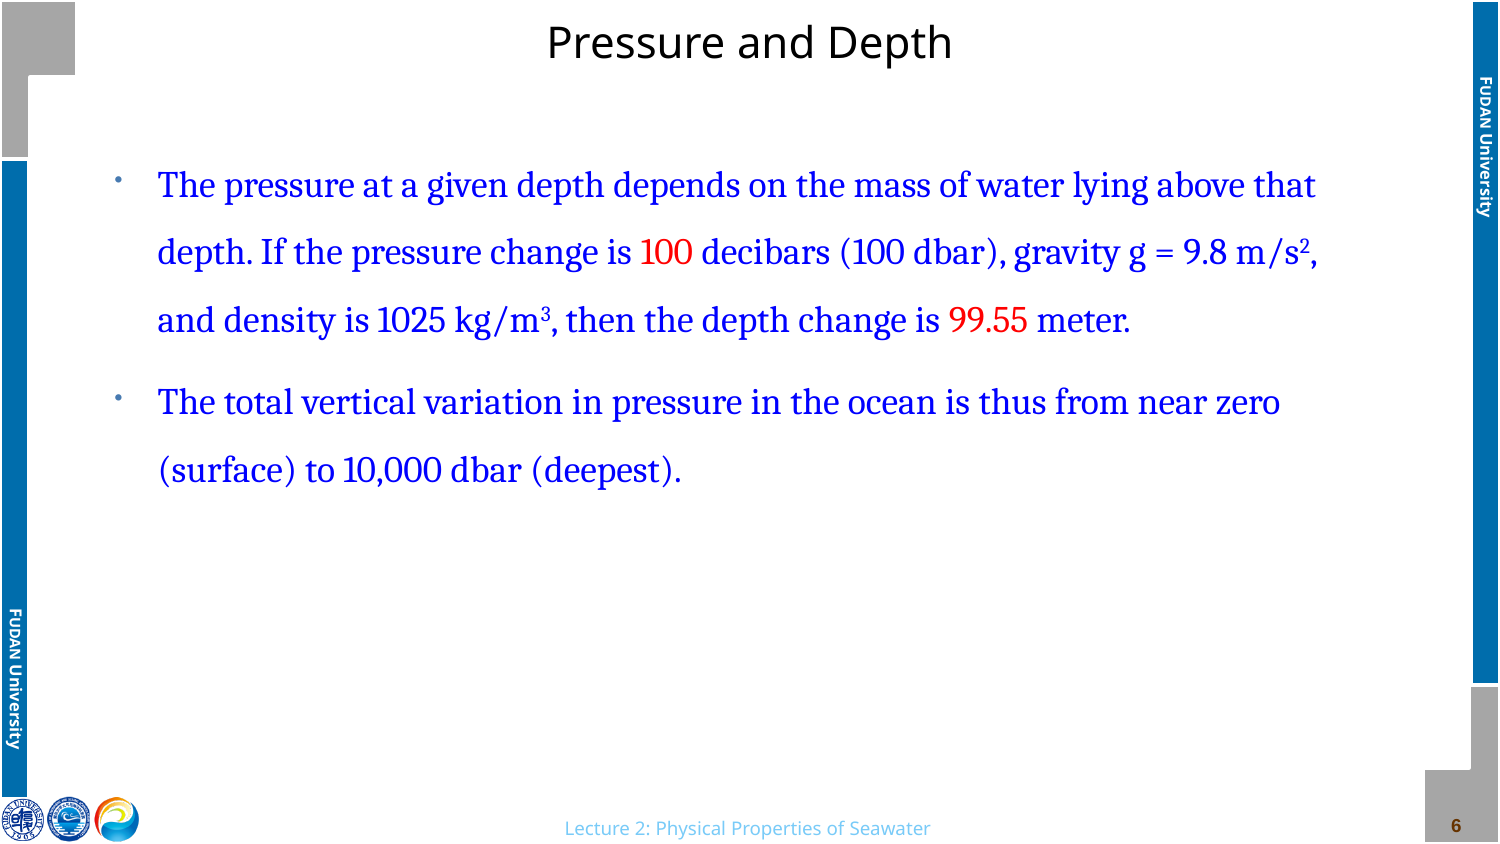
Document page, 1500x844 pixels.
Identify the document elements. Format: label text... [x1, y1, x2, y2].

picture [0, 797, 44, 841]
list The pressure at a given depth depends on the mass of water lying above that depth. If the pressure change is 100 decibars (100 dbar), gravity g = 9.8 m/s2, and density is 1025 kg/m3, then the depth change is 99.55 meter. The total vertical variation in pressure in the ocean is thus from near zero (surface) to 10,000 dbar (deepest). [100, 129, 1389, 746]
picture [47, 794, 90, 842]
picture [94, 797, 139, 842]
title Pressure and Depth [243, 13, 1257, 68]
